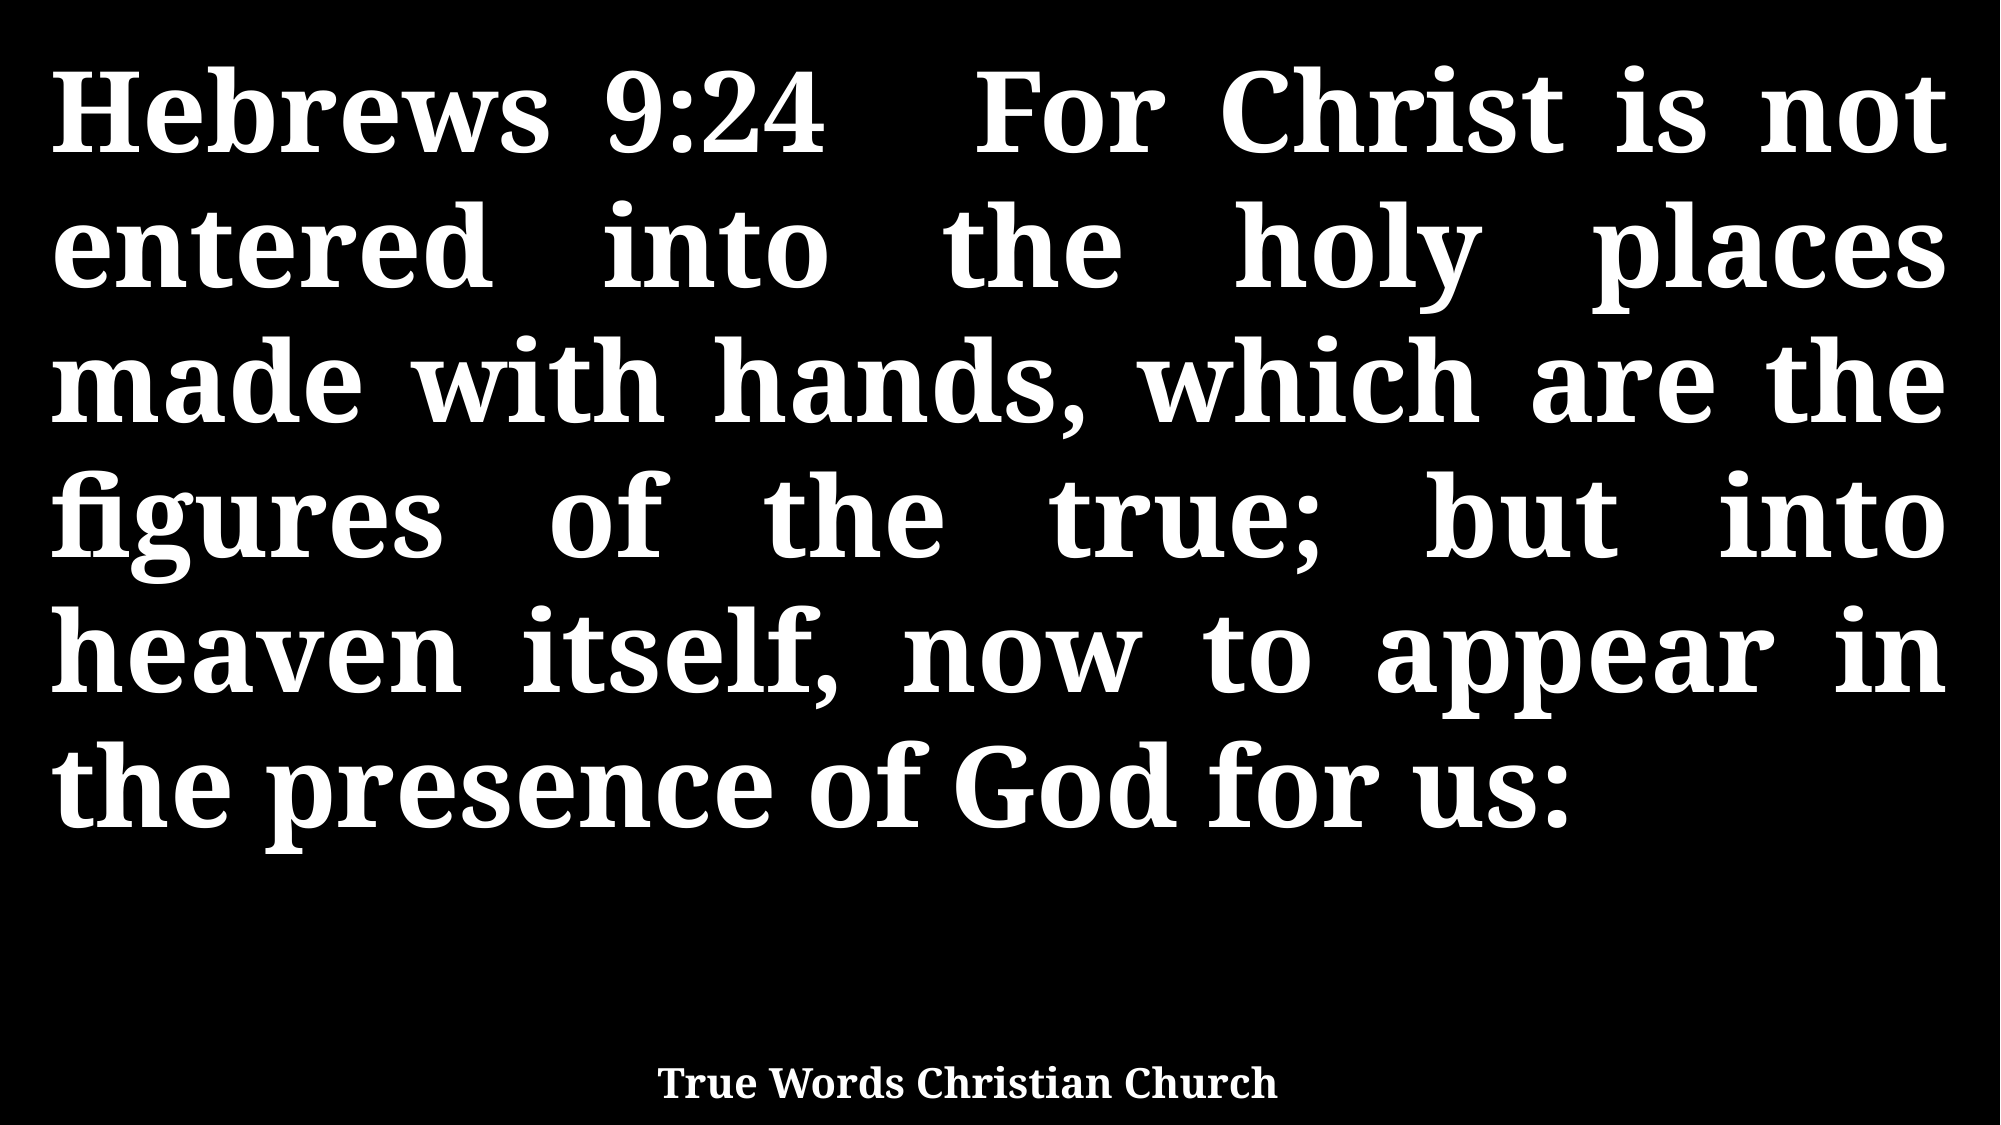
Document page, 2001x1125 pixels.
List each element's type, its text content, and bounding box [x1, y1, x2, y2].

text_box True Words Christian Church [642, 1049, 1294, 1114]
text_box Hebrews 9:24 For Christ is not entered into the holy places made with hands, which are the figures of the true; but into heaven itself, now to appear in the presence of God for us: [35, 32, 1965, 857]
